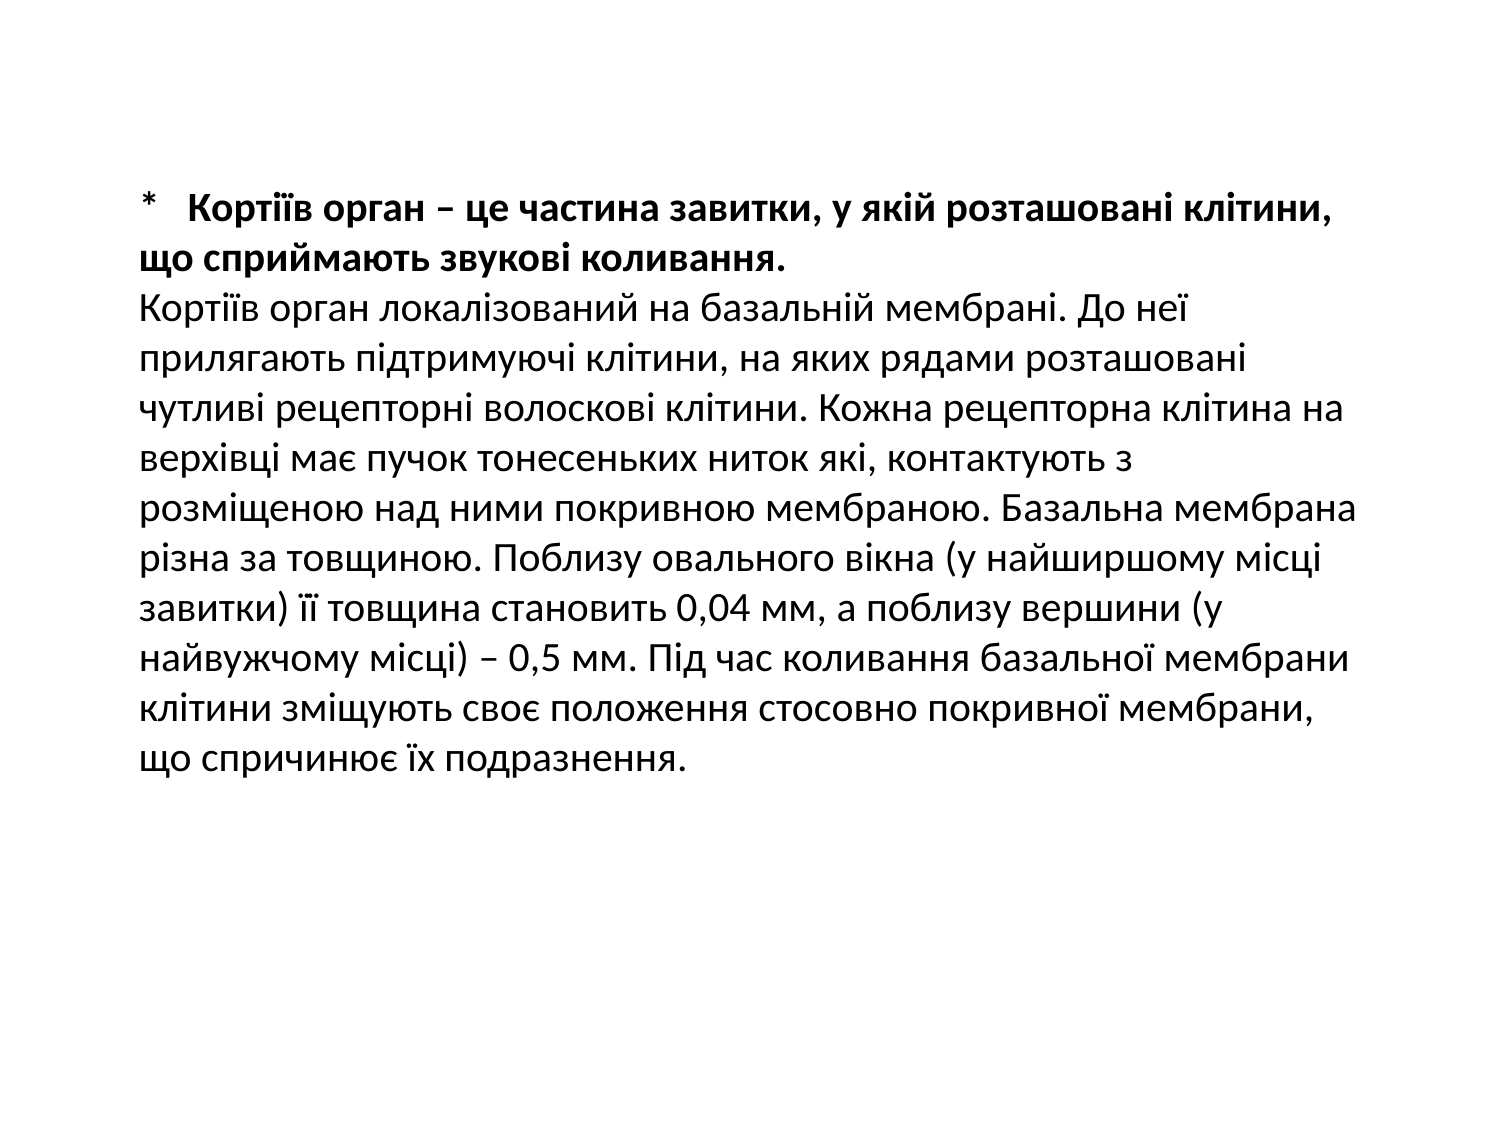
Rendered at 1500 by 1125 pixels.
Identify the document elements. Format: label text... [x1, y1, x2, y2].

text_box * Кортіїв орган – це частина завитки, у якій розташовані клітини, що сприймають звукові коливання. Кортіїв орган локалізований на базальній мембрані. До неї прилягають підтримуючі клітини, на яких рядами розташовані чутливі рецепторні волоскові клітини. Кожна рецепторна клітина на верхівці має пучок тонесеньких ниток які, контактують з розміщеною над ними покривною мембраною. Базальна мембрана різна за товщиною. Поблизу овального вікна (у найширшому місці завитки) її товщина становить 0,04 мм, а поблизу вершини (у найвужчому місці) – 0,5 мм. Під час коливання базальної мембрани клітини зміщують своє положення стосовно покривної мембрани, що спричинює їх подразнення. [123, 172, 1376, 833]
